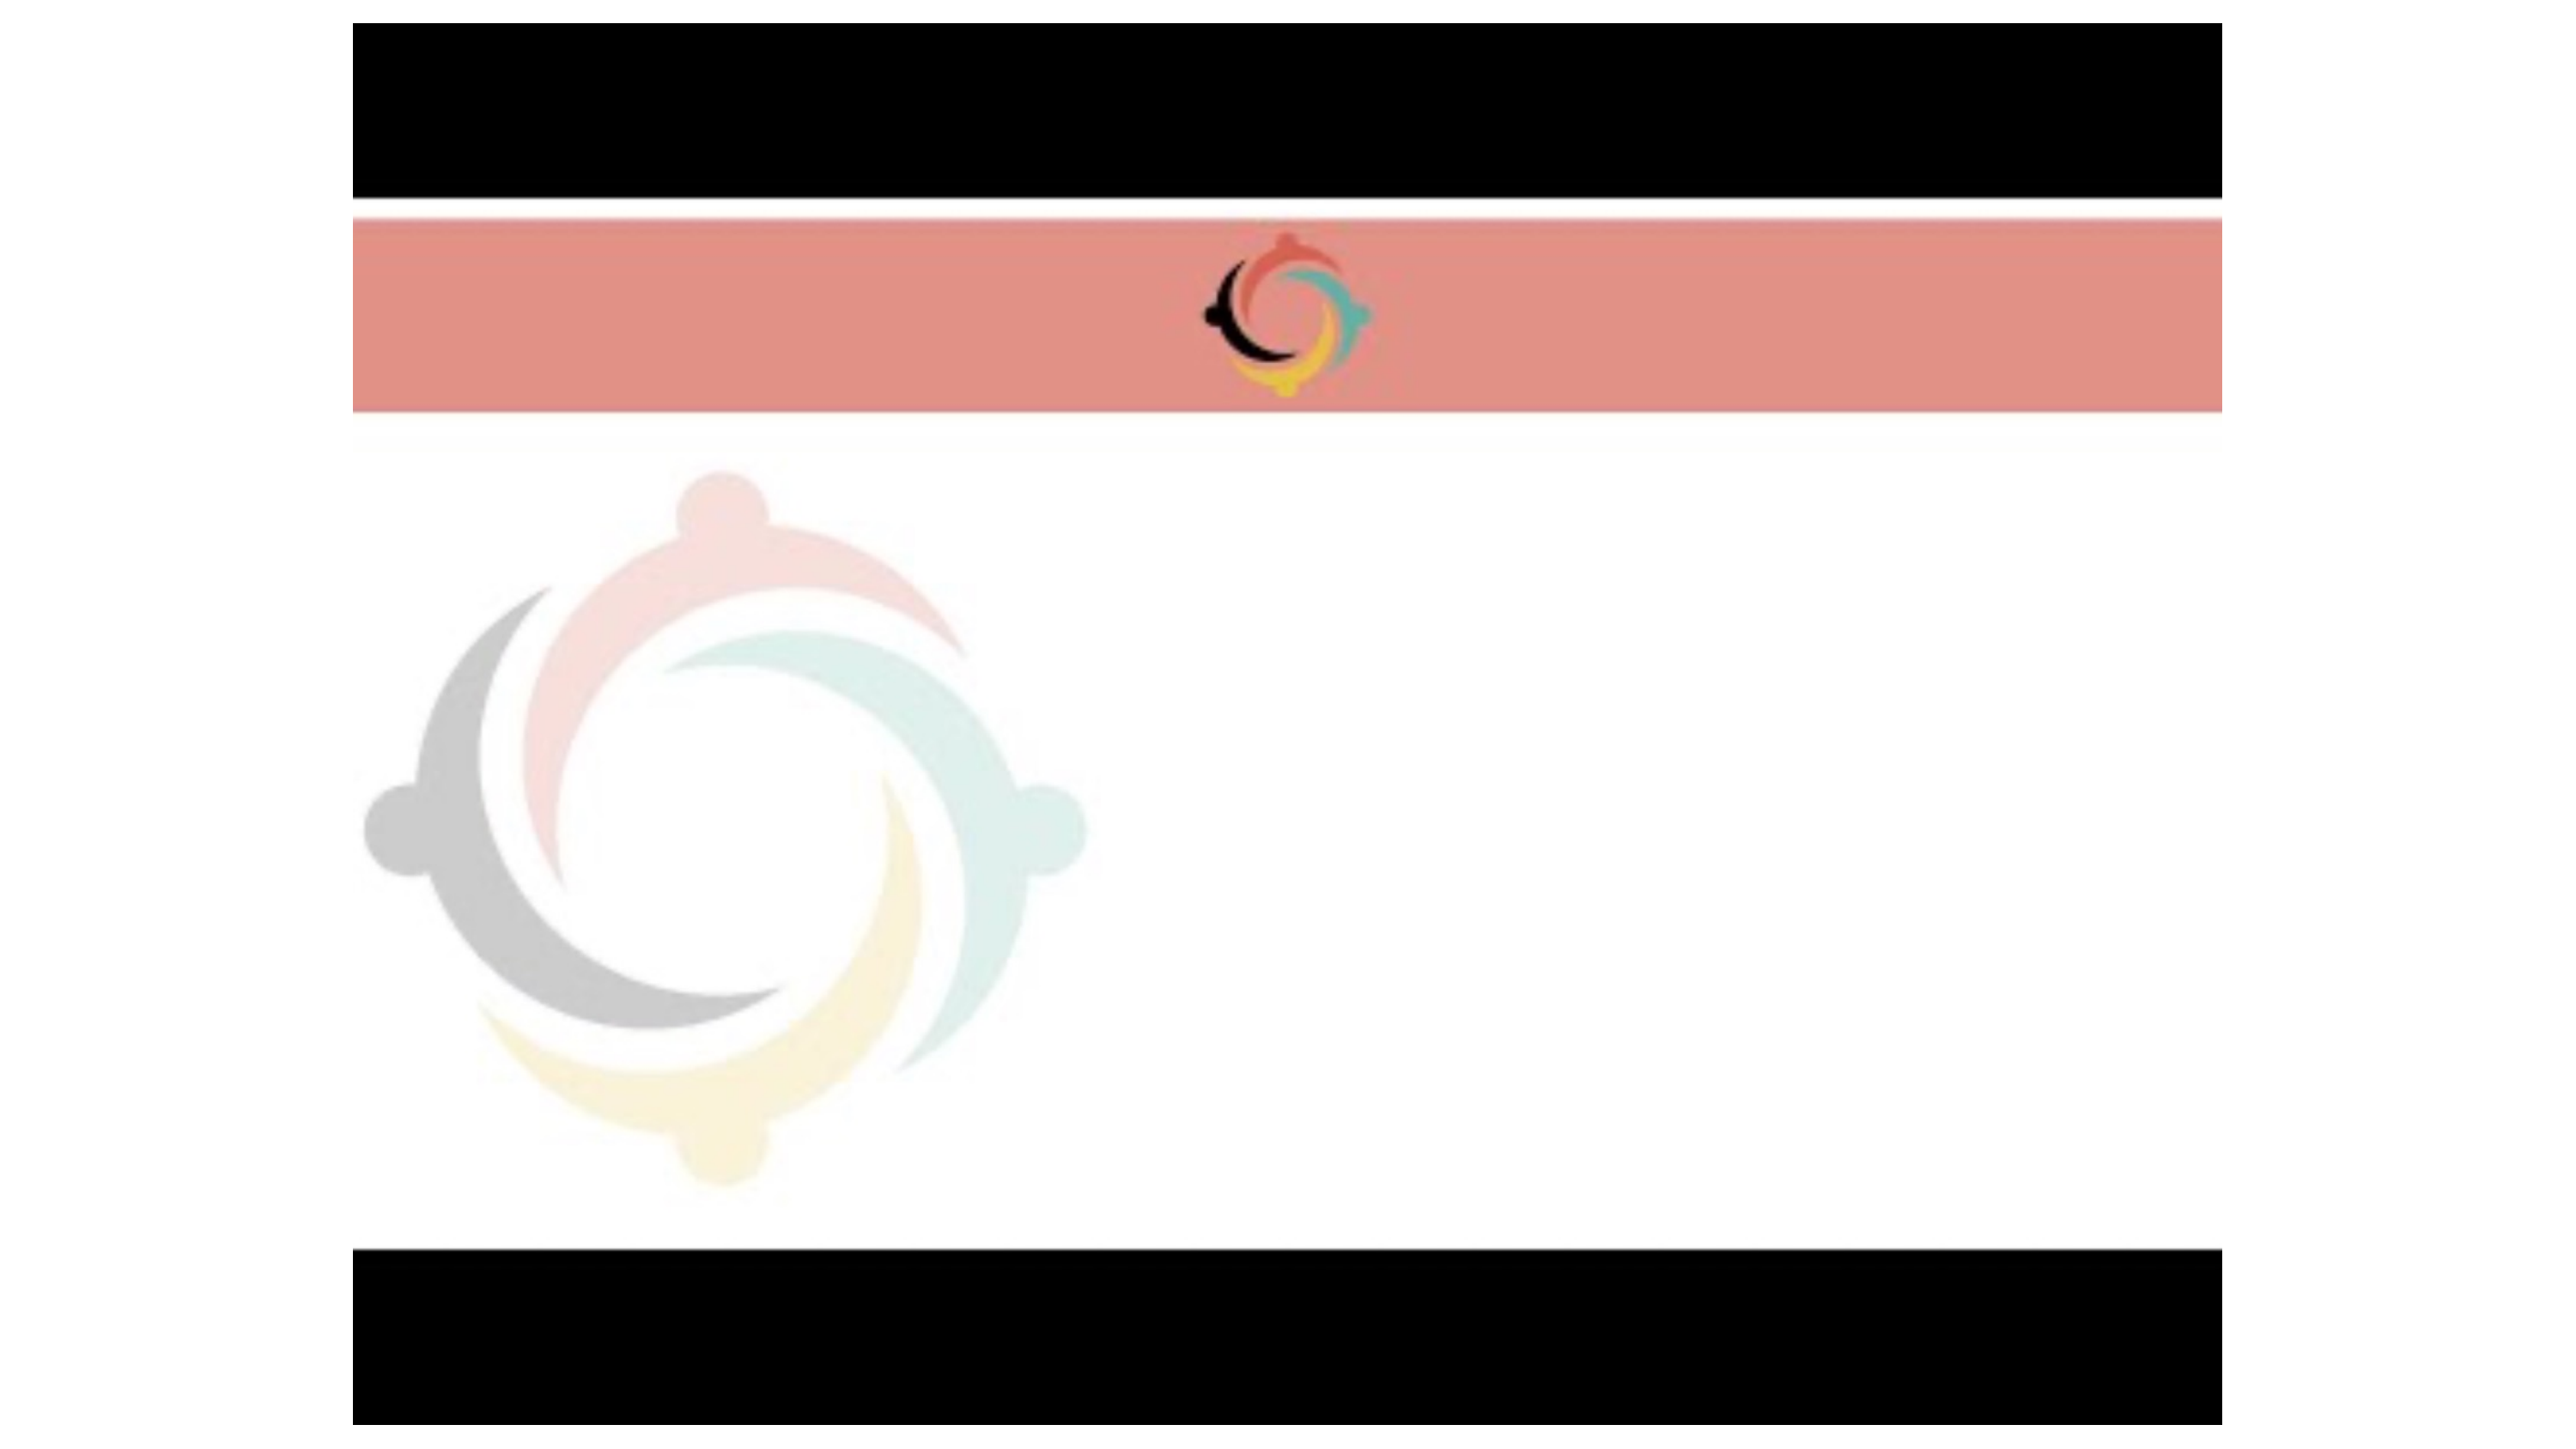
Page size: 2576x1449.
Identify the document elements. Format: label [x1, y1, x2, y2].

text_box [352, 22, 2224, 1426]
